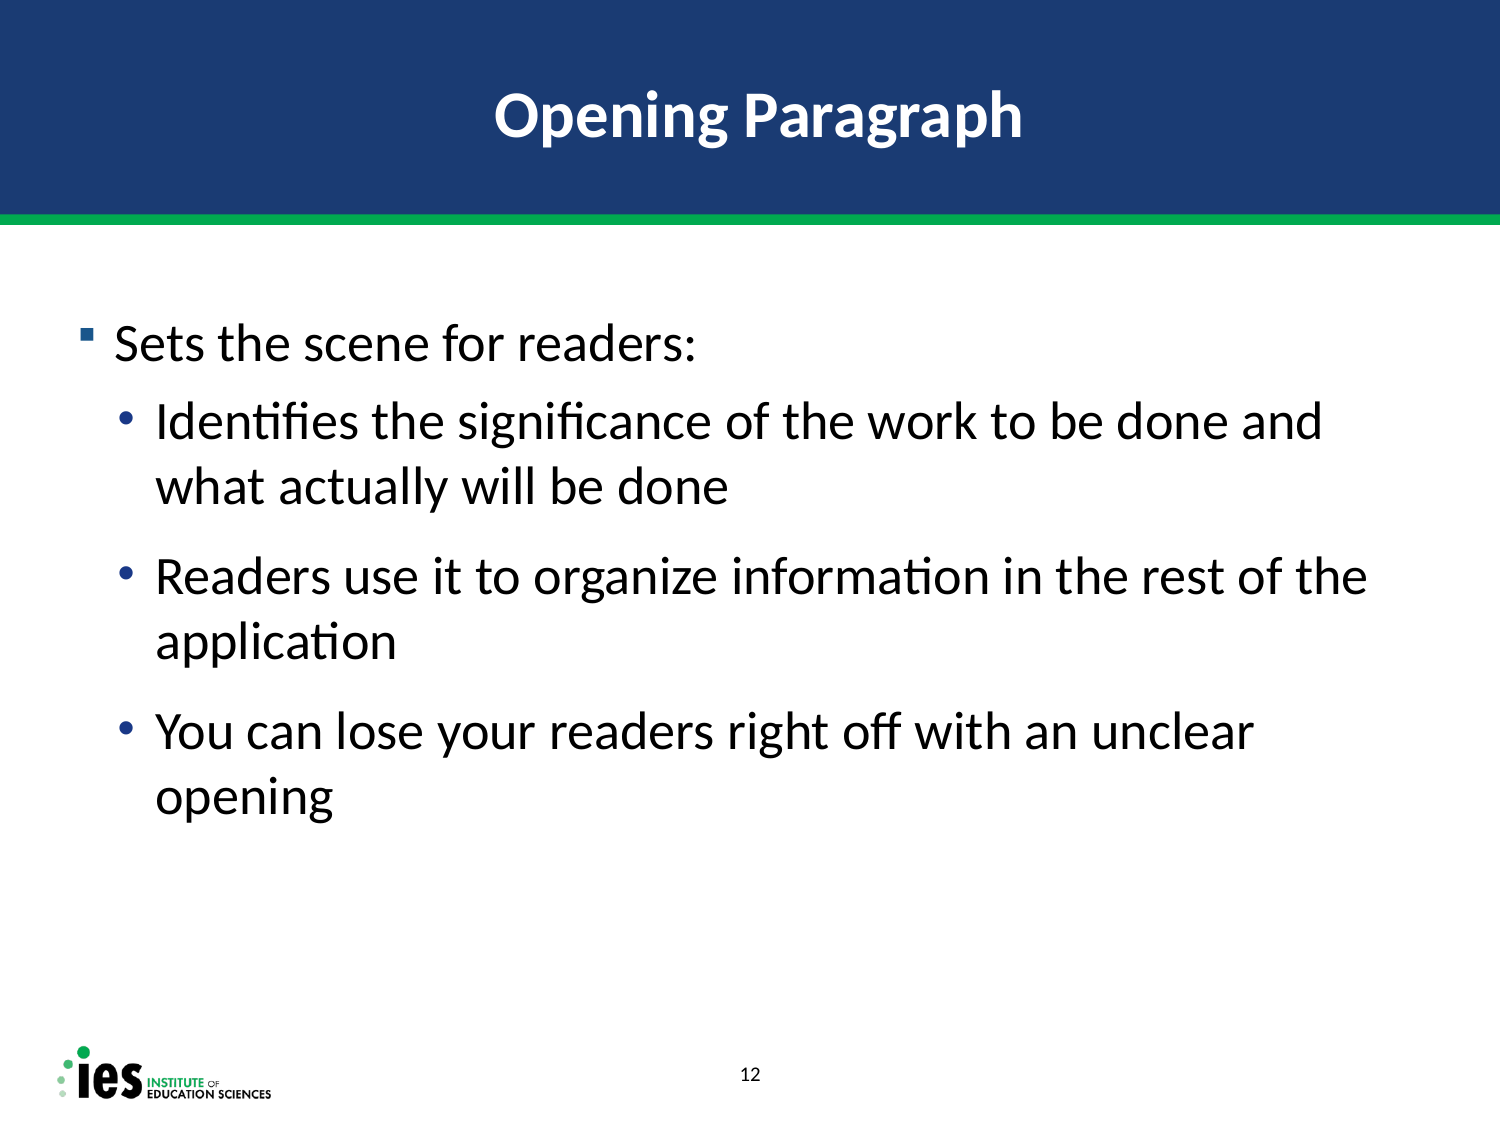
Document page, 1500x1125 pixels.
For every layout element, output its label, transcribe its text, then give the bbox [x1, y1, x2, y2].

title Opening Paragraph [62, 35, 1458, 194]
text_box 12 [575, 1042, 925, 1103]
list Sets the scene for readers: Identifies the significance of the work to be done and what actually will be done Readers use it to organize information in the rest of the application You can lose your readers right off with an unclear opening [62, 299, 1444, 1049]
picture [57, 1045, 271, 1115]
